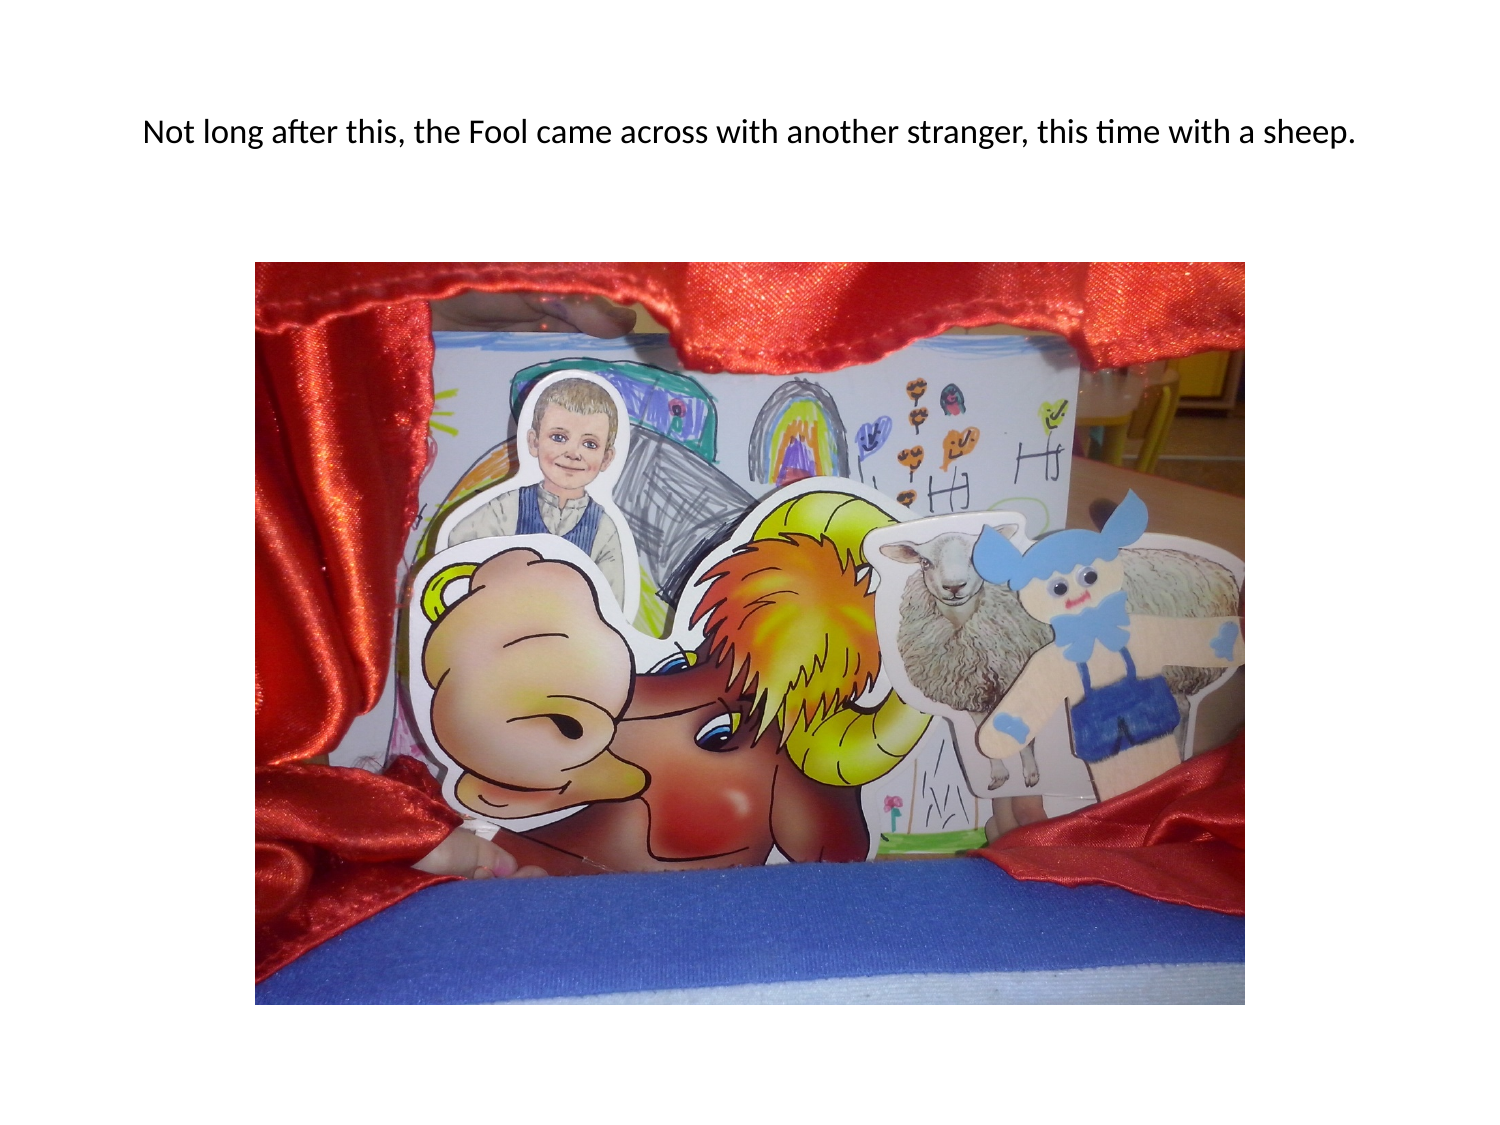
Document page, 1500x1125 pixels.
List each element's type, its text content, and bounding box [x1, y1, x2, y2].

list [254, 262, 1246, 1006]
title Not long after this, the Fool came across with another stranger, this time with a sheep. [75, 45, 1425, 233]
